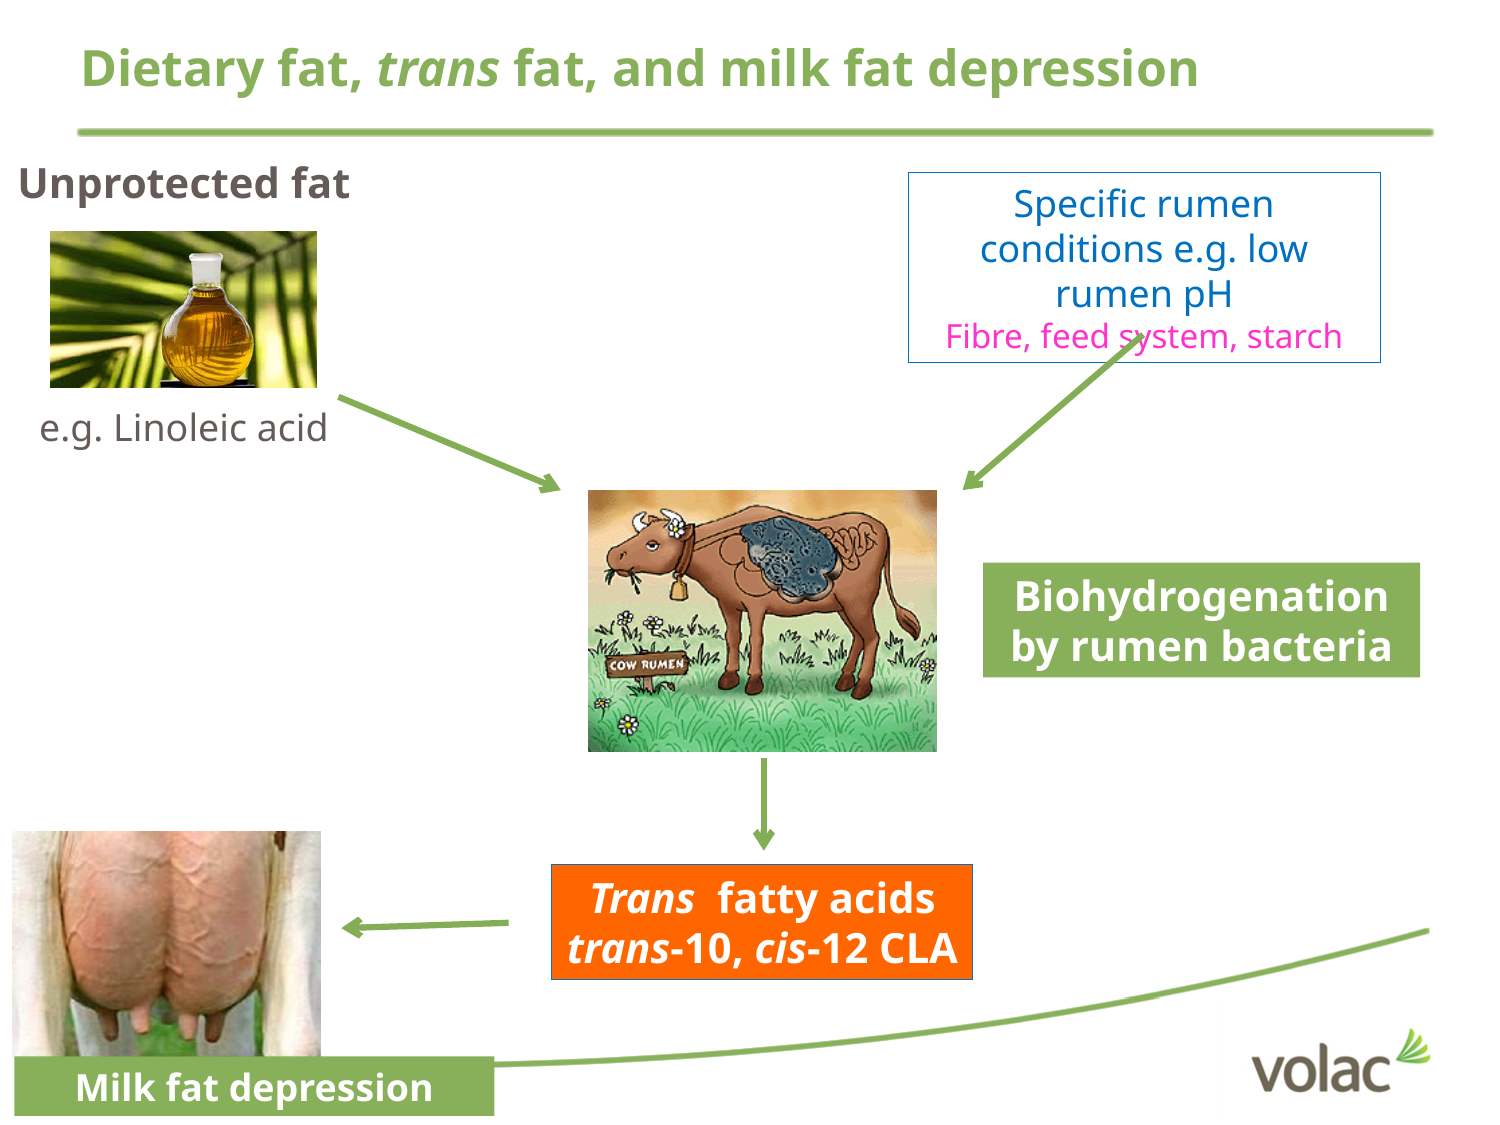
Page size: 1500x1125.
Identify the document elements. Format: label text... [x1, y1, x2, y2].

text_box Trans fatty acids trans-10, cis-12 CLA [551, 864, 973, 980]
text_box e.g. Linoleic acid [24, 396, 337, 457]
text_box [338, 396, 562, 491]
picture [588, 489, 938, 752]
picture [1415, 127, 1435, 138]
text_box Milk fat depression [14, 1056, 495, 1116]
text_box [962, 334, 1144, 491]
picture [12, 831, 1459, 1121]
text_box Unprotected fat [2, 149, 366, 214]
picture [50, 231, 318, 388]
title Dietary fat, trans fat, and milk fat depression [64, 0, 1415, 138]
text_box Biohydrogenation by rumen bacteria [983, 562, 1421, 678]
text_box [341, 922, 509, 929]
text_box Specific rumen conditions e.g. low rumen pH Fibre, feed system, starch [908, 172, 1381, 363]
